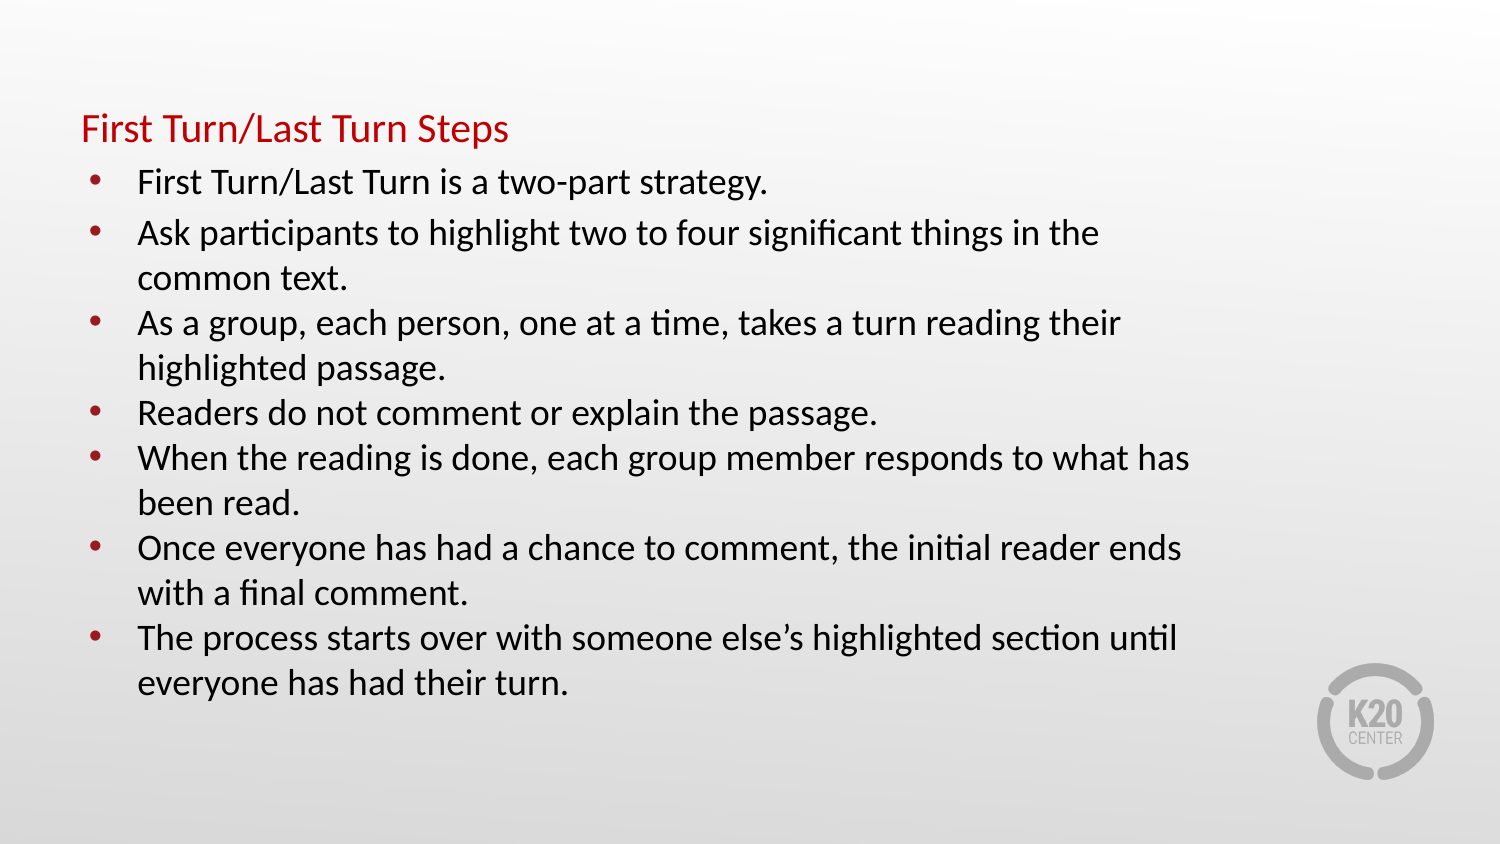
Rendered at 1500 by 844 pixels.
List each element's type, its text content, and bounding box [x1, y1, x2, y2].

picture [1300, 646, 1451, 797]
list First Turn/Last Turn Steps First Turn/Last Turn is a two-part strategy. Ask participants to highlight two to four significant things in the common text. As a group, each person, one at a time, takes a turn reading their highlighted passage. Readers do not comment or explain the passage. When the reading is done, each group member responds to what has been read. Once everyone has had a chance to comment, the initial reader ends with a final comment. The process starts over with someone else’s highlighted section until everyone has had their turn. [73, 92, 1201, 773]
